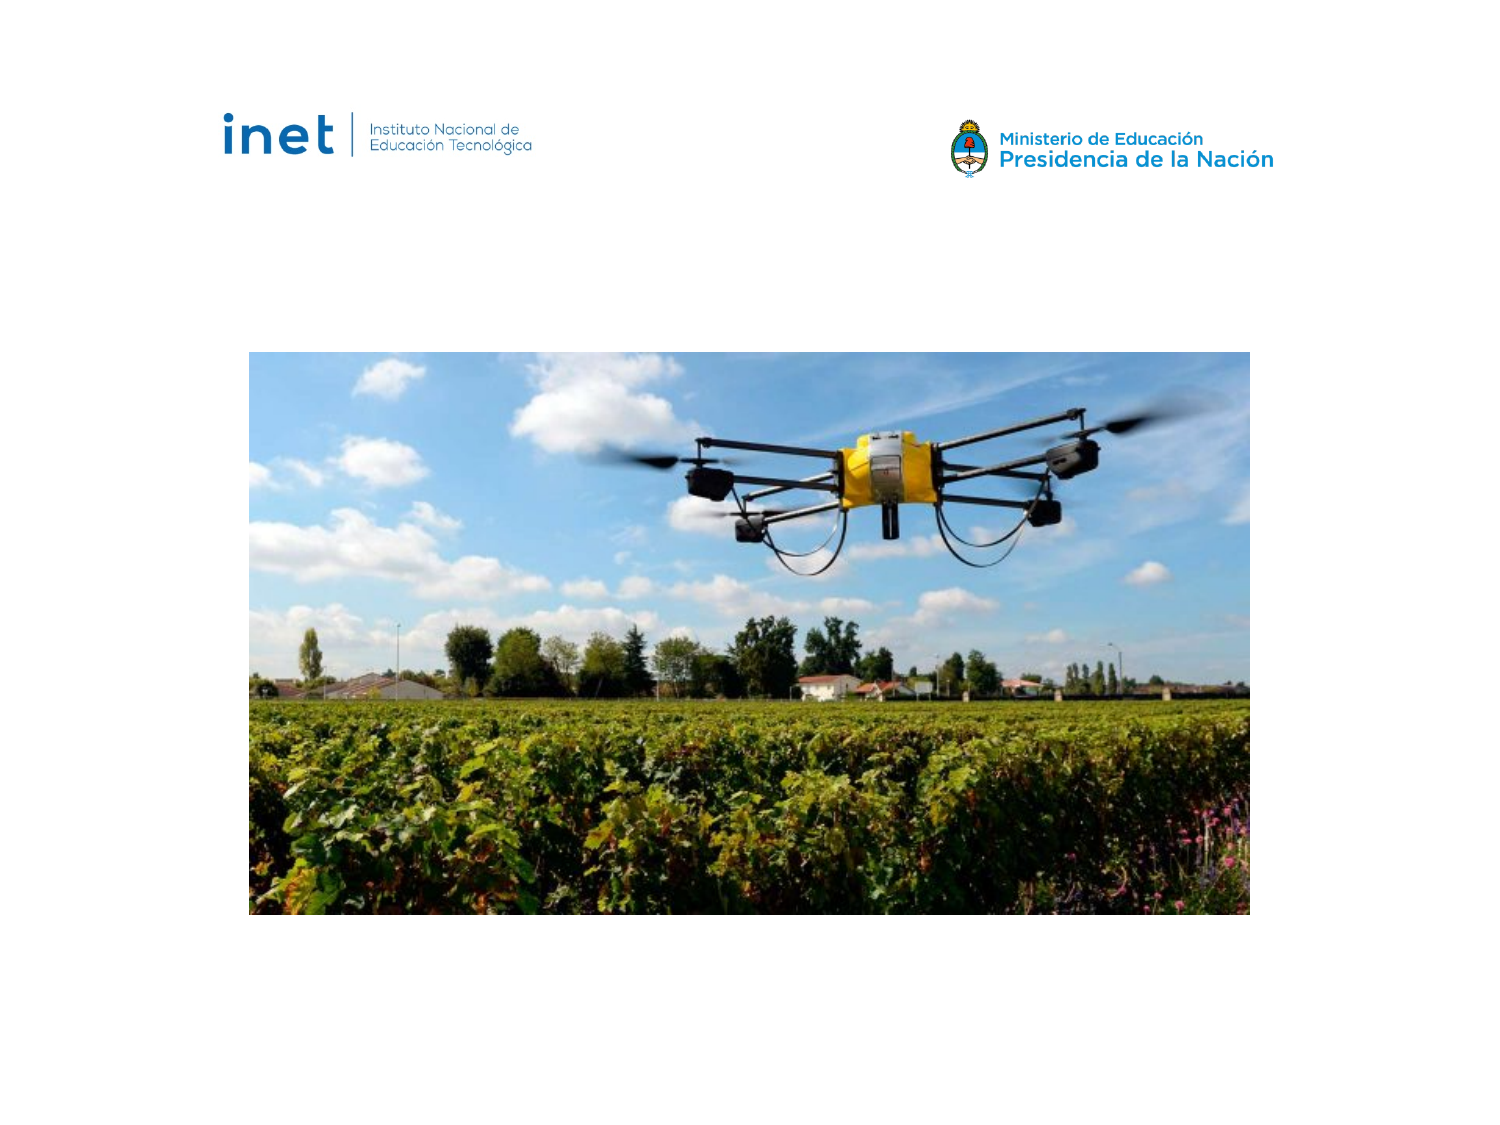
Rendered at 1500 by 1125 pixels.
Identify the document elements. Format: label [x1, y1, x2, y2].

list [249, 352, 1251, 916]
picture [906, 89, 1318, 209]
picture [218, 101, 536, 167]
